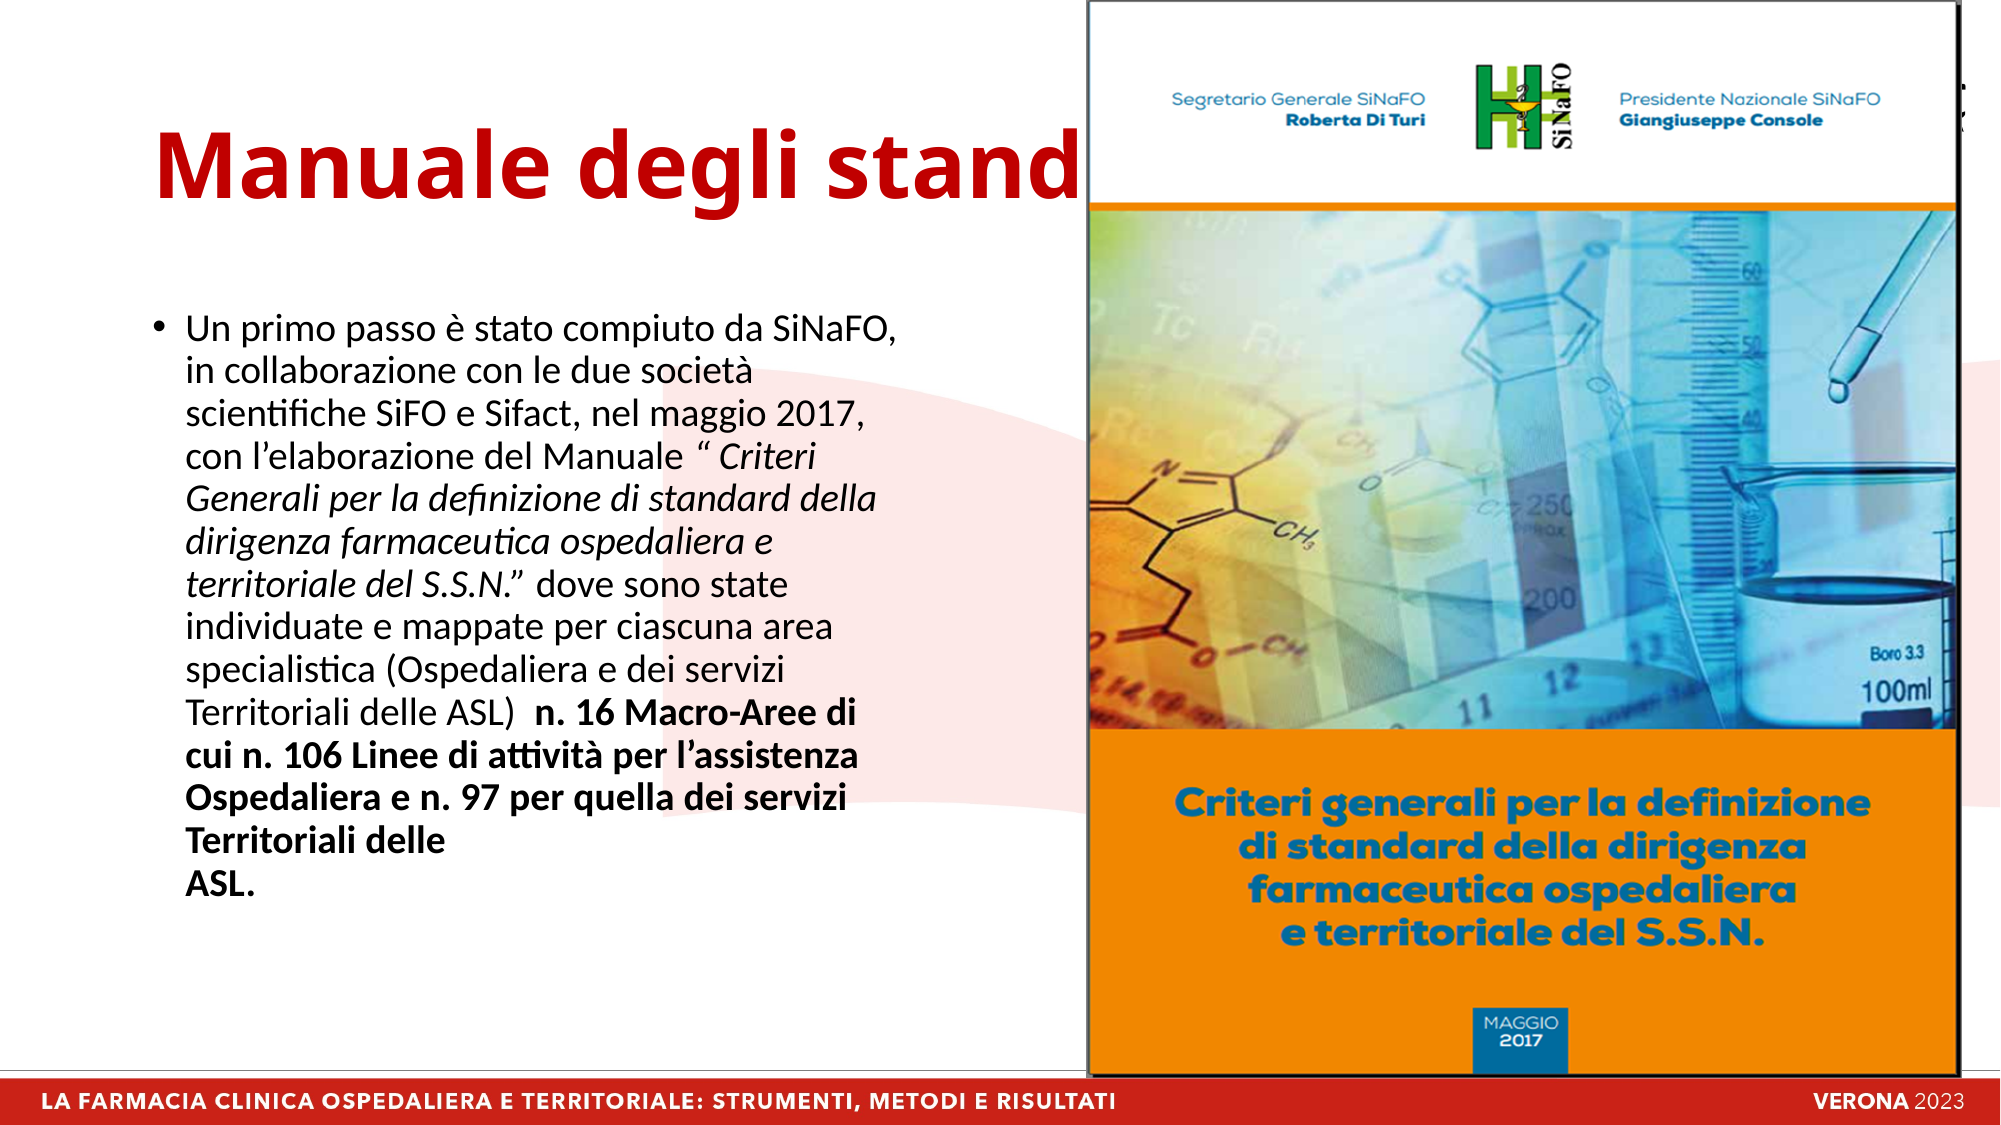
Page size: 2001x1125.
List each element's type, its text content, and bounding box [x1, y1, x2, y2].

list Un primo passo è stato compiuto da SiNaFO, in collaborazione con le due società scientifiche SiFO e Sifact, nel maggio 2017, con l’elaborazione del Manuale “ Criteri Generali per la definizione di standard della dirigenza farmaceutica ospedaliera e territoriale del S.S.N.” dove sono state individuate e mappate per ciascuna area specialistica (Ospedaliera e dei servizi Territoriali delle ASL) n. 16 Macro-Aree di cui n. 106 Linee di attività per l’assistenza Ospedaliera e n. 97 per quella dei servizi Territoriali delle ASL. [137, 299, 917, 1014]
picture [0, 0, 2001, 1125]
title Manuale degli standard [137, 59, 1086, 278]
